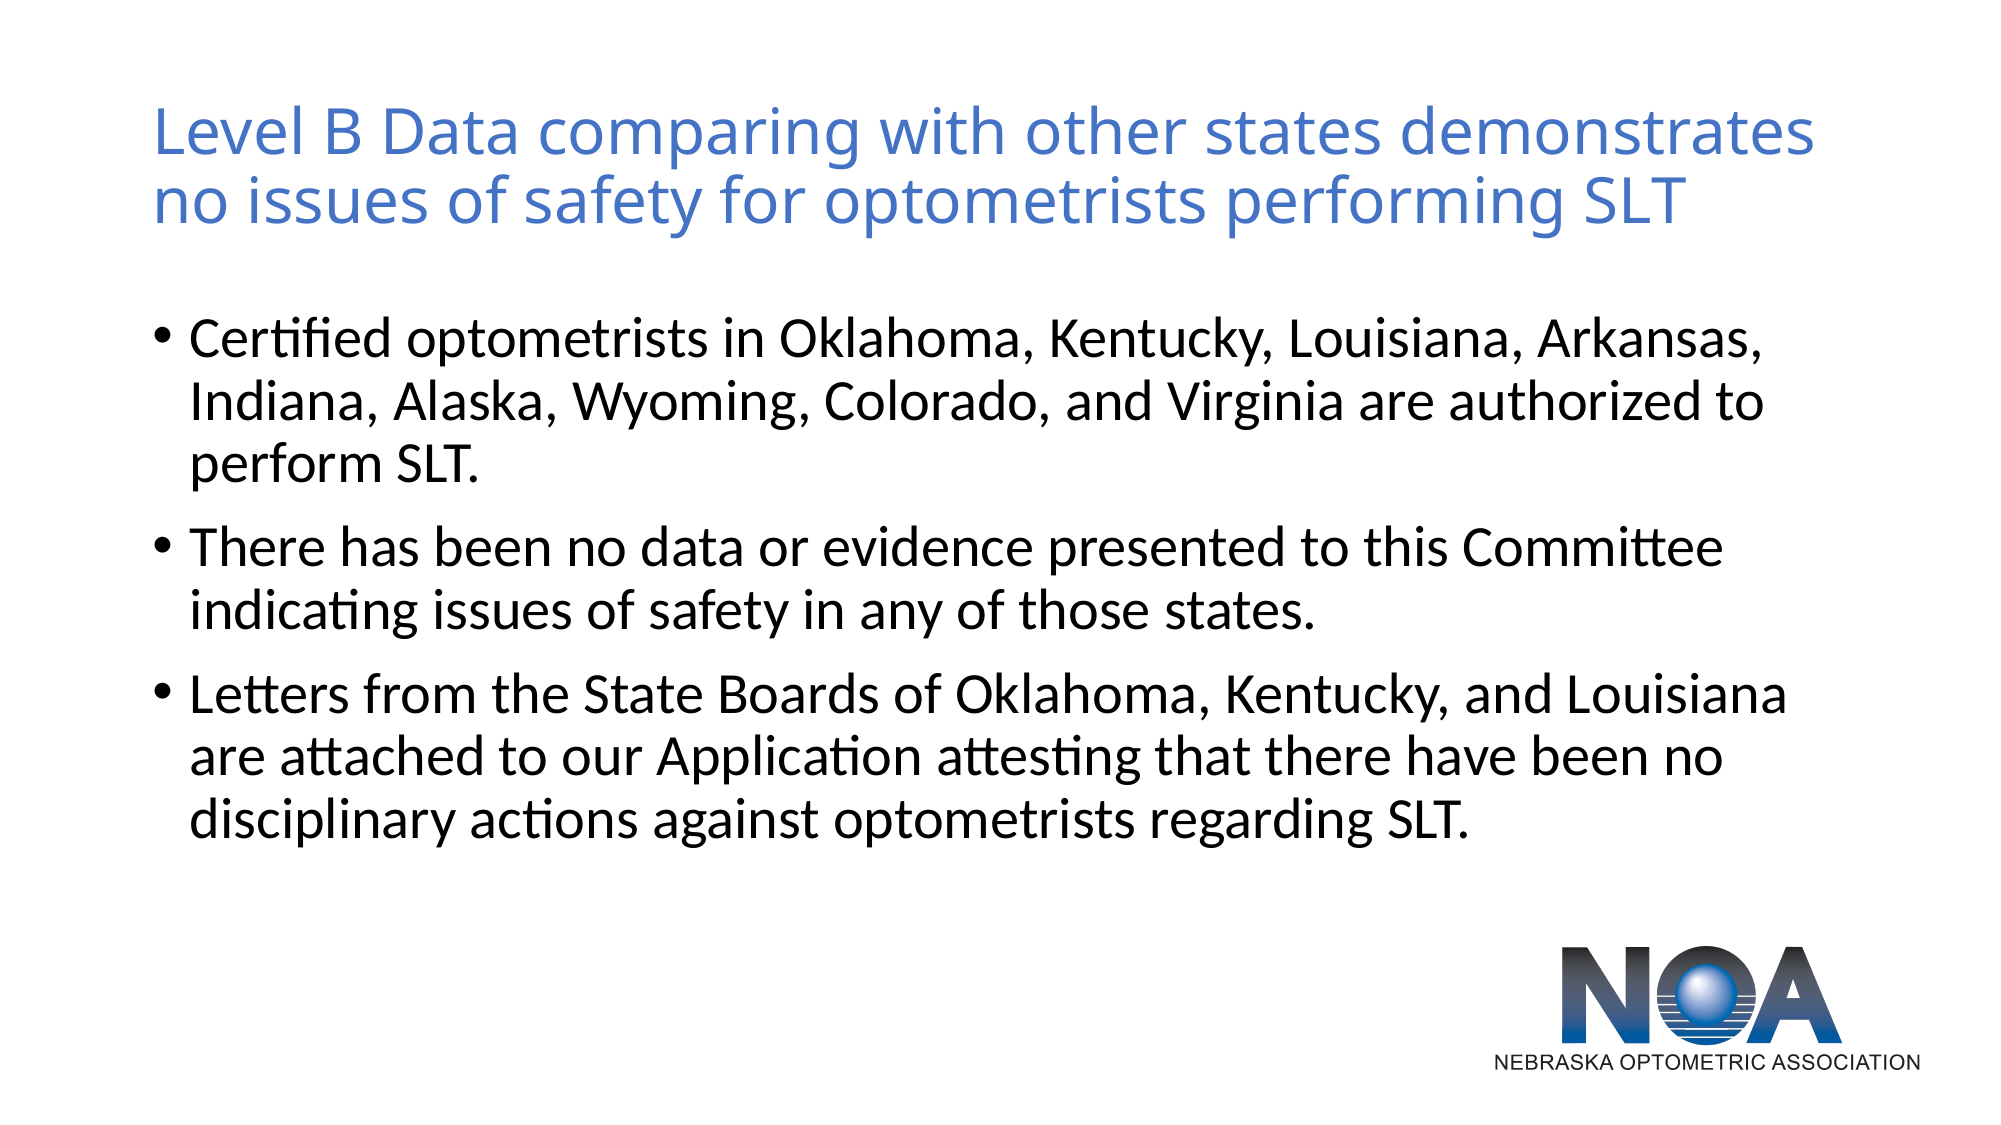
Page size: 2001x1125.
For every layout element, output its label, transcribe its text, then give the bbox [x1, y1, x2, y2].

picture [1471, 946, 1957, 1081]
title Level B Data comparing with other states demonstrates no issues of safety for optometrists performing SLT [137, 59, 1863, 278]
list Certified optometrists in Oklahoma, Kentucky, Louisiana, Arkansas, Indiana, Alaska, Wyoming, Colorado, and Virginia are authorized to perform SLT. There has been no data or evidence presented to this Committee indicating issues of safety in any of those states. Letters from the State Boards of Oklahoma, Kentucky, and Louisiana are attached to our Application attesting that there have been no disciplinary actions against optometrists regarding SLT. [137, 299, 1863, 1014]
